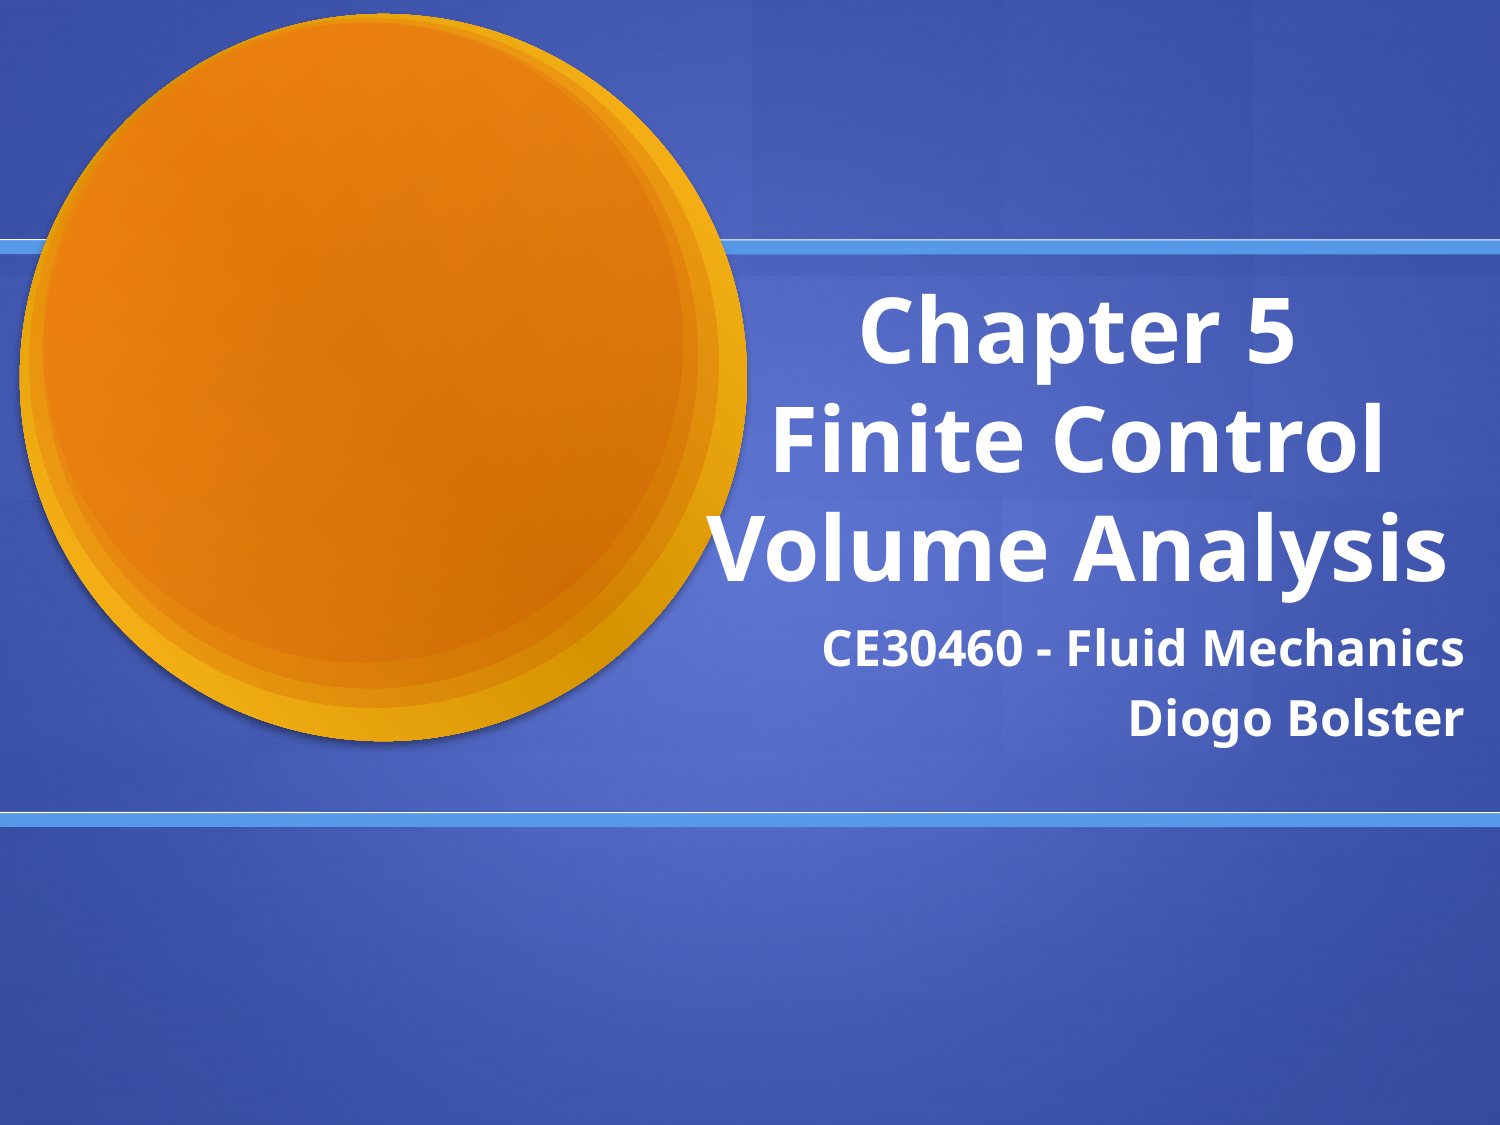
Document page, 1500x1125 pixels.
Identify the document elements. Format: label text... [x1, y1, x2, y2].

subtitle CE30460 - Fluid Mechanics Diogo Bolster [675, 608, 1481, 755]
title Chapter 5 Finite Control Volume Analysis [675, 258, 1481, 608]
